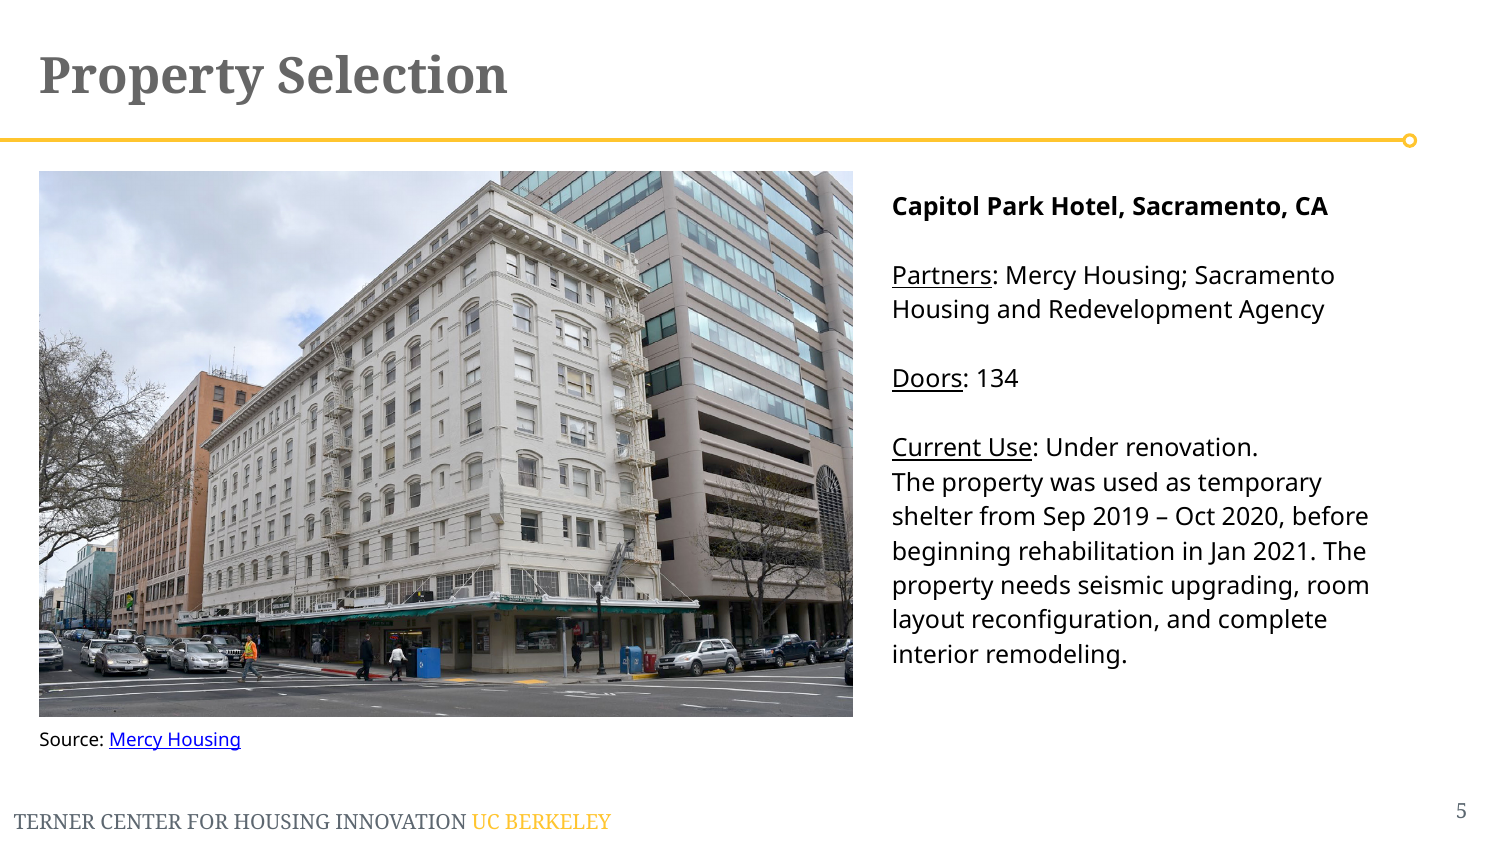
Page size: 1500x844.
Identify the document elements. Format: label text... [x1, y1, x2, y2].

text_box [0, 134, 1416, 147]
text_box Source: Mercy Housing [24, 714, 867, 766]
text_box Property Selection [24, 0, 1500, 147]
slide_number 5 [1183, 789, 1483, 835]
text_box TERNER CENTER FOR HOUSING INNOVATION UC BERKELEY [0, 801, 910, 832]
text_box Capitol Park Hotel, Sacramento, CA Partners: Mercy Housing; Sacramento Housing and Redevelopment Agency Doors: 134 Current Use: Under renovation. The property was used as temporary shelter from Sep 2019 – Oct 2020, before beginning rehabilitation in Jan 2021. The property needs seismic upgrading, room layout reconfiguration, and complete interior remodeling. [854, 171, 1404, 684]
picture [38, 171, 853, 717]
